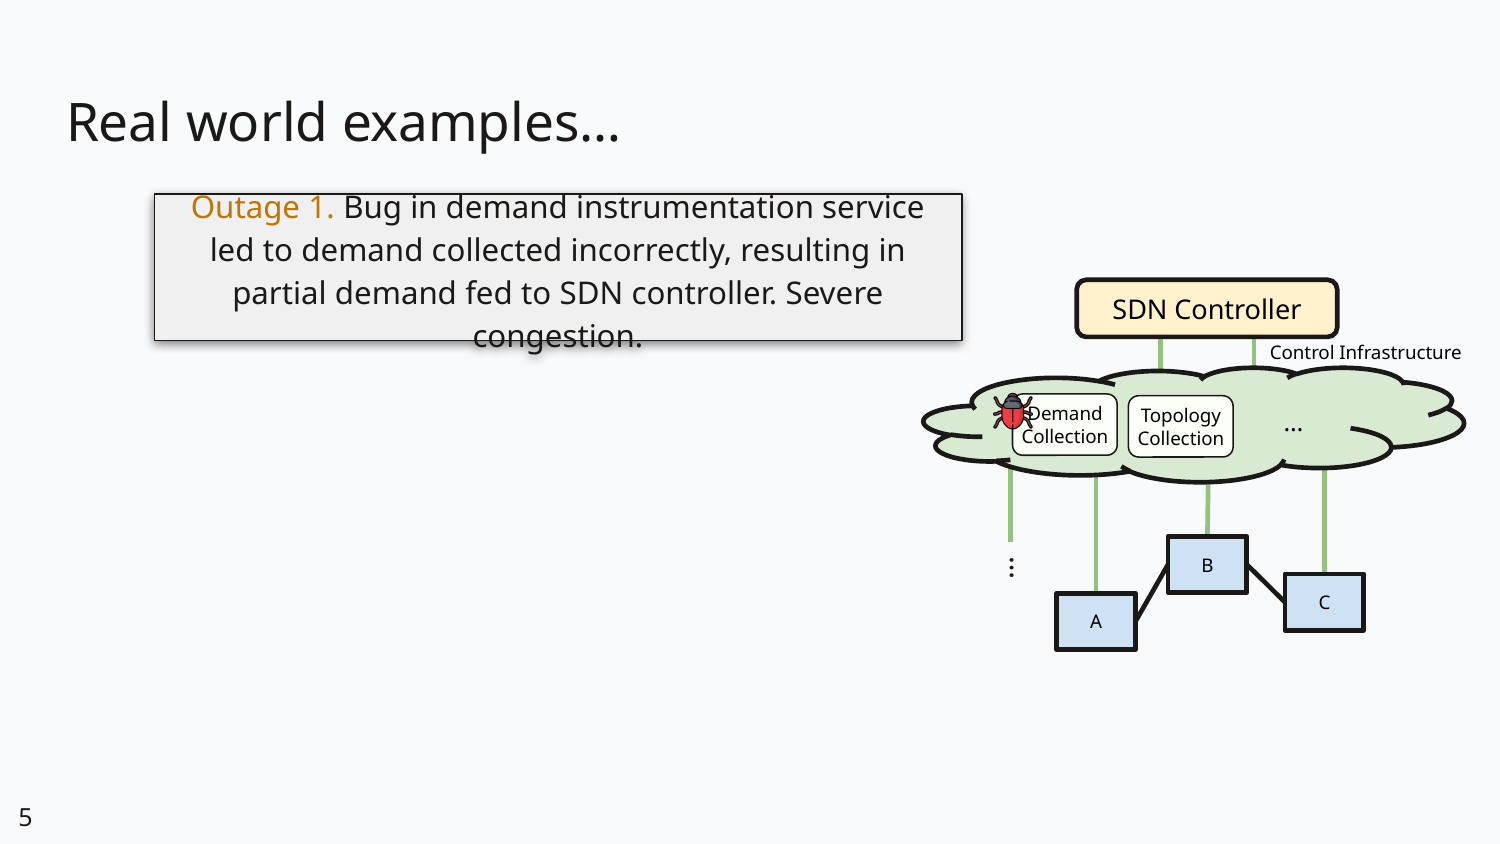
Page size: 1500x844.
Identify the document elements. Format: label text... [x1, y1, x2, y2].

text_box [923, 279, 1487, 650]
text_box Outage 1. Bug in demand instrumentation service led to demand collected incorrectly, resulting in partial demand fed to SDN controller. Severe congestion. [154, 194, 962, 341]
text_box 5 [3, 785, 81, 838]
picture [993, 391, 1033, 431]
title Real world examples… [51, 72, 1449, 167]
